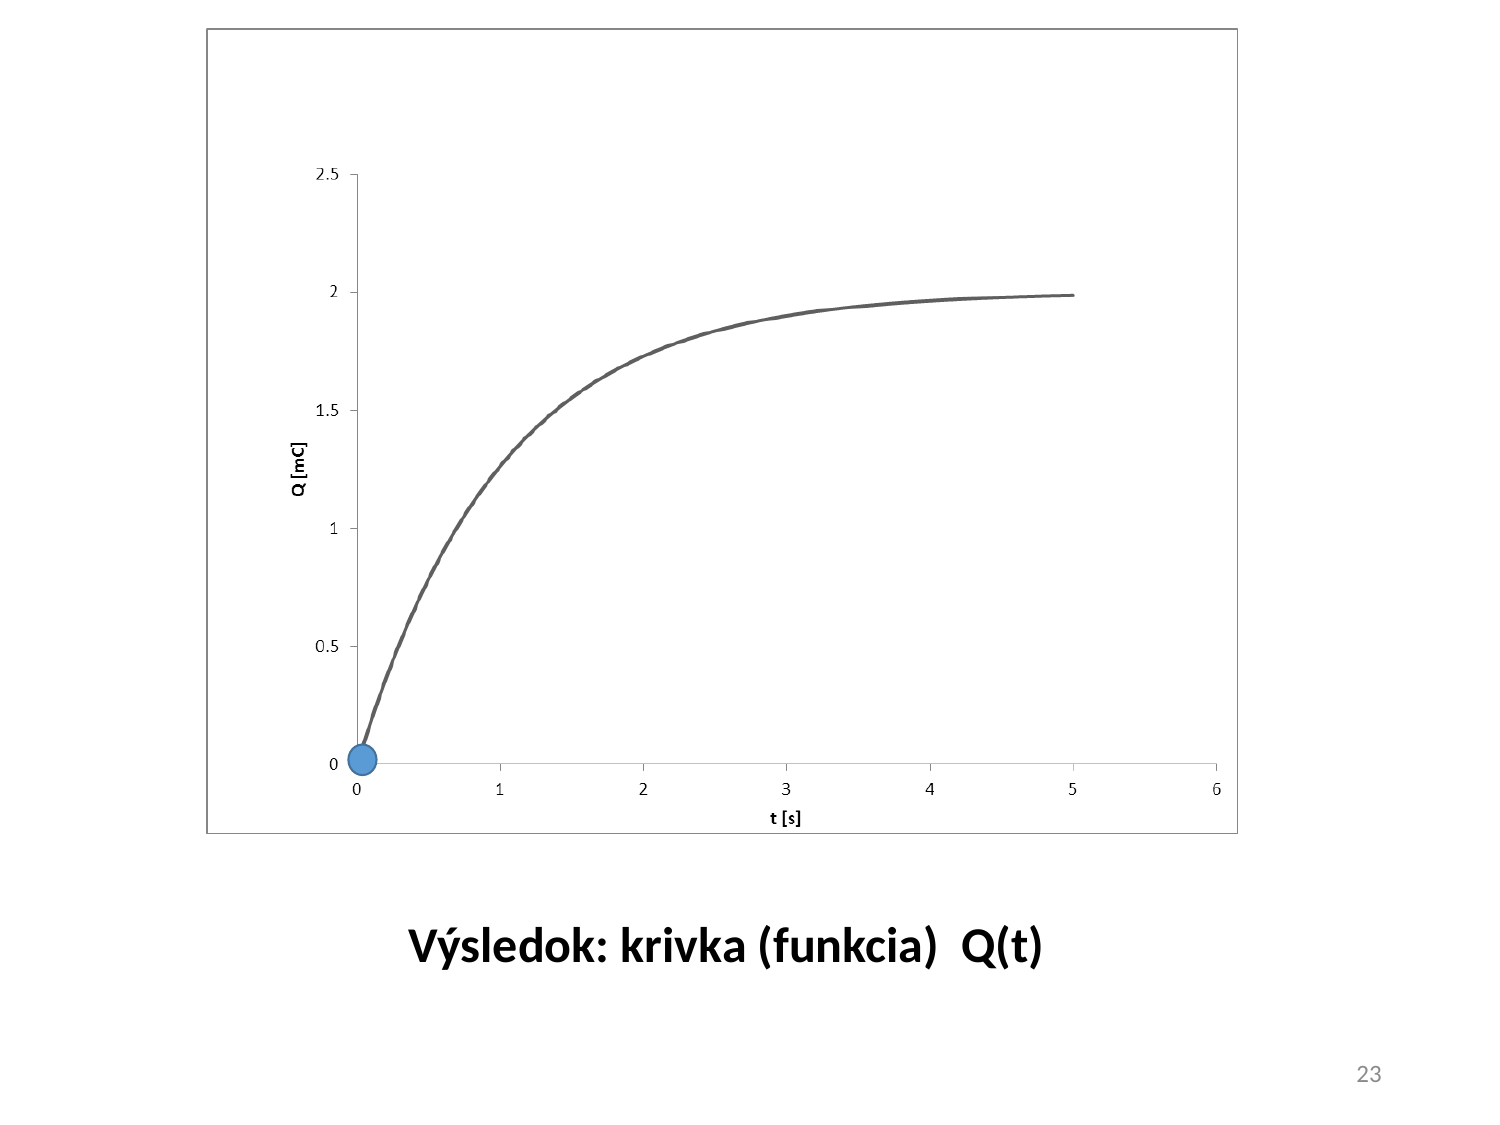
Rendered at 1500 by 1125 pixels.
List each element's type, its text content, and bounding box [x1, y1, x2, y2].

slide_number 23 [1059, 1042, 1397, 1103]
picture [206, 28, 1238, 834]
text_box Výsledok: krivka (funkcia) Q(t) [123, 905, 1341, 980]
